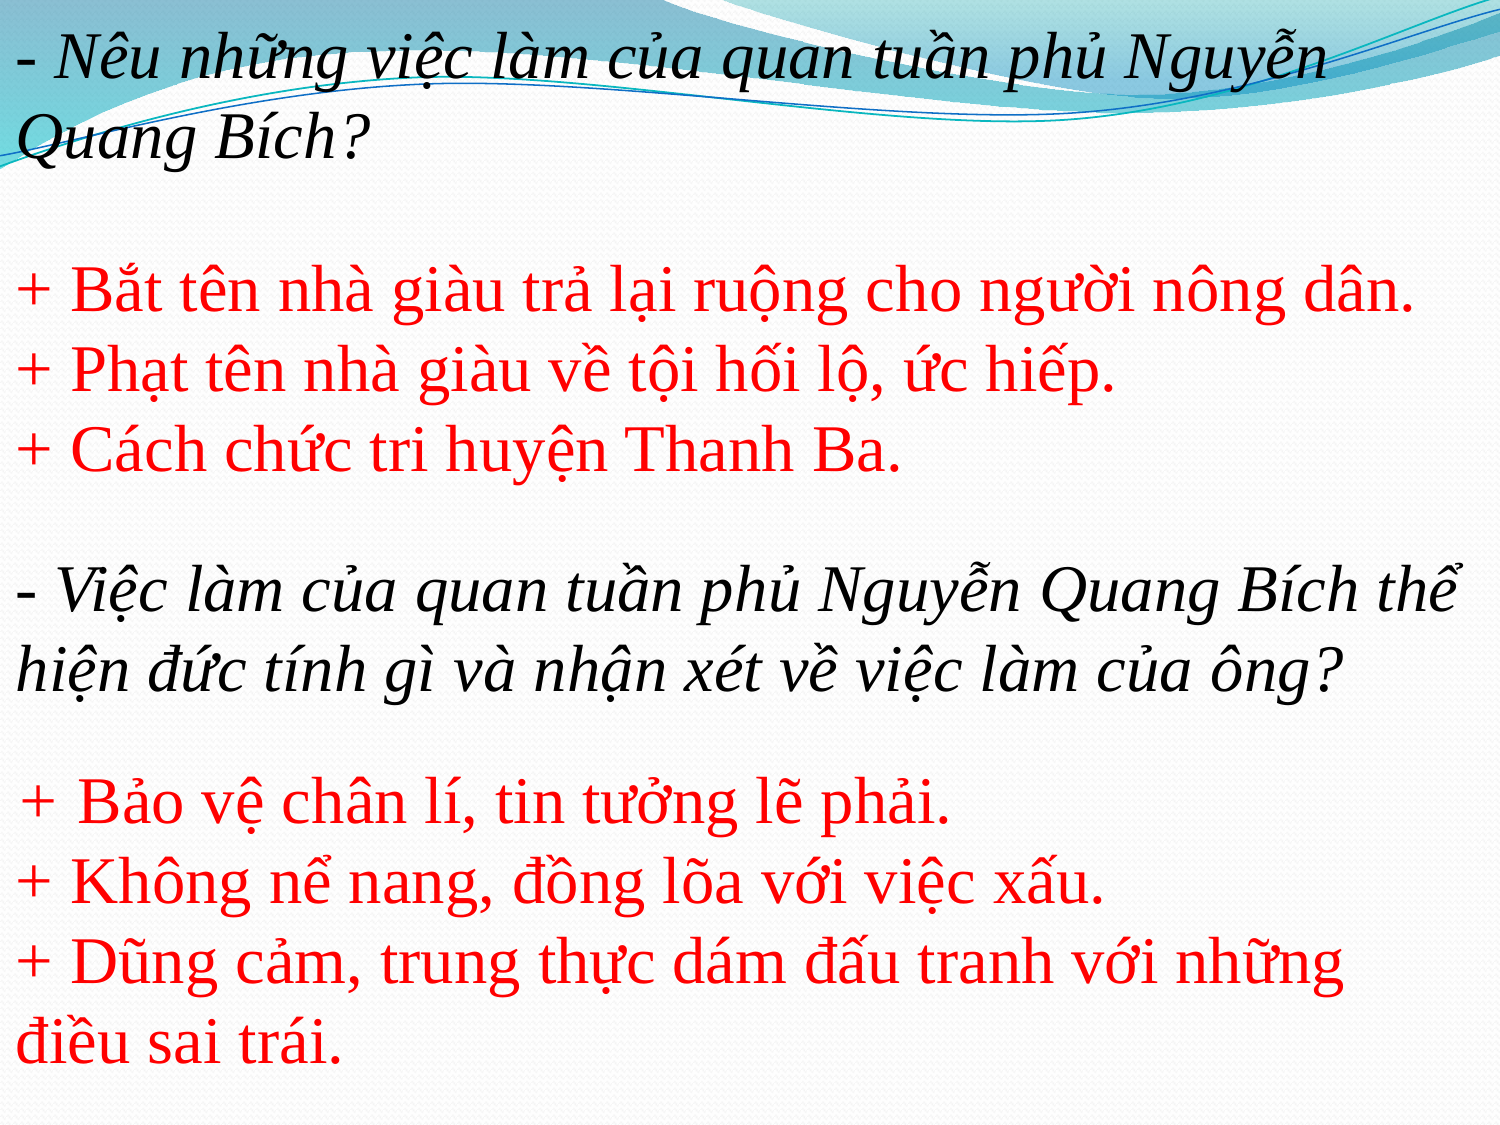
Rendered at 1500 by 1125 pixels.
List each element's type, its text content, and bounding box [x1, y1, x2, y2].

text_box - Nêu những việc làm của quan tuần phủ Nguyễn Quang Bích? [1, 4, 1500, 260]
text_box - Việc làm của quan tuần phủ Nguyễn Quang Bích thể hiện đức tính gì và nhận xét về việc làm của ông? [1, 537, 1488, 713]
text_box + Bảo vệ chân lí, tin tưởng lẽ phải. + Không nể nang, đồng lõa với việc xấu. + Dũng cảm, trung thực dám đấu tranh với những điều sai trái. [1, 749, 1488, 1085]
text_box + Bắt tên nhà giàu trả lại ruộng cho người nông dân. + Phạt tên nhà giàu về tội hối lộ, ức hiếp. + Cách chức tri huyện Thanh Ba. [1, 237, 1488, 493]
